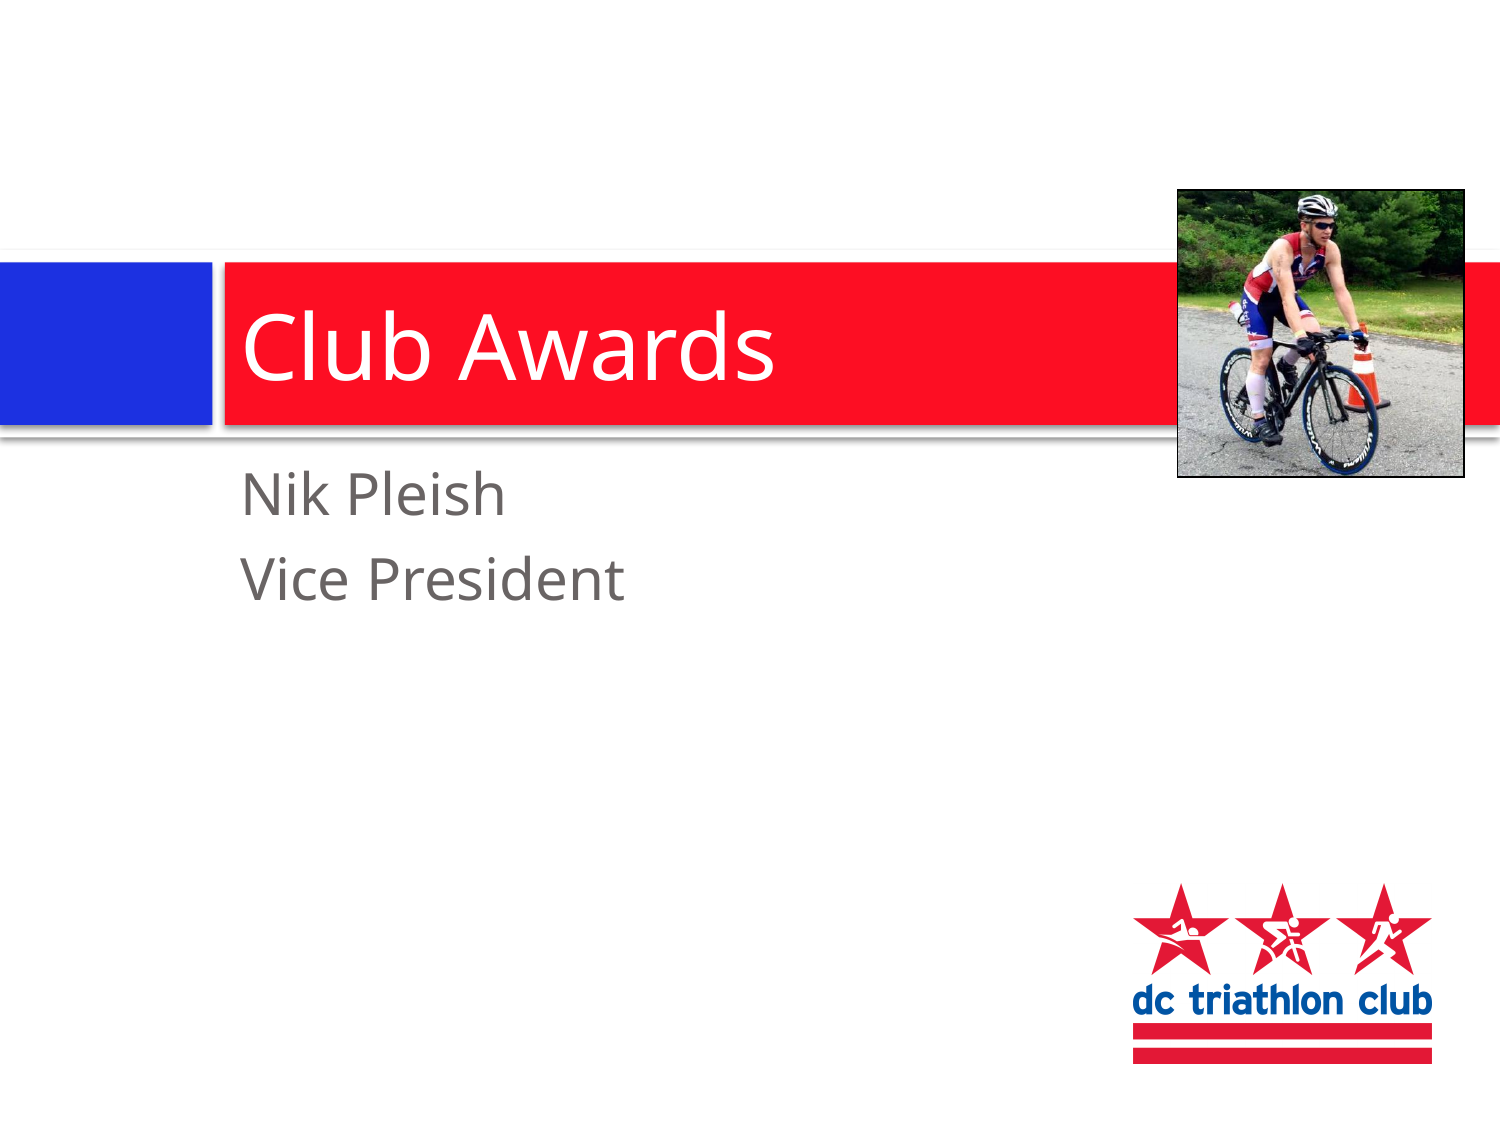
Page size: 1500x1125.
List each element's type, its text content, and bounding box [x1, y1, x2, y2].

title Club Awards [1469, 262, 1476, 426]
list Nik Pleish Vice President [224, 449, 1394, 725]
picture [1133, 883, 1432, 1064]
title Club Awards [224, 262, 1172, 426]
picture [1178, 190, 1464, 477]
